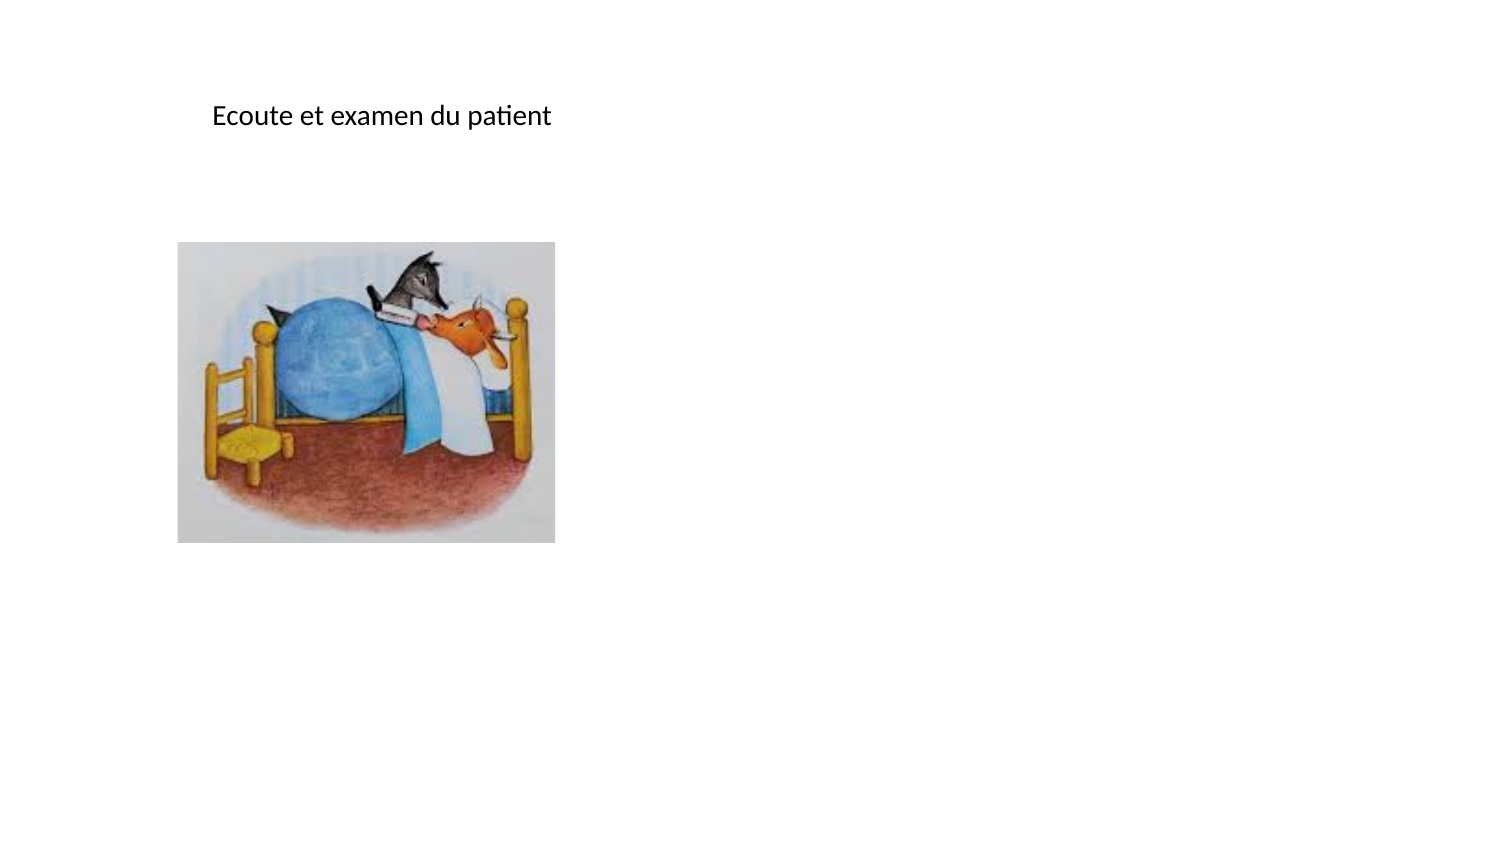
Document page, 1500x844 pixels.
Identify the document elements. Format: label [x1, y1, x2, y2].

text_box [177, 88, 571, 544]
